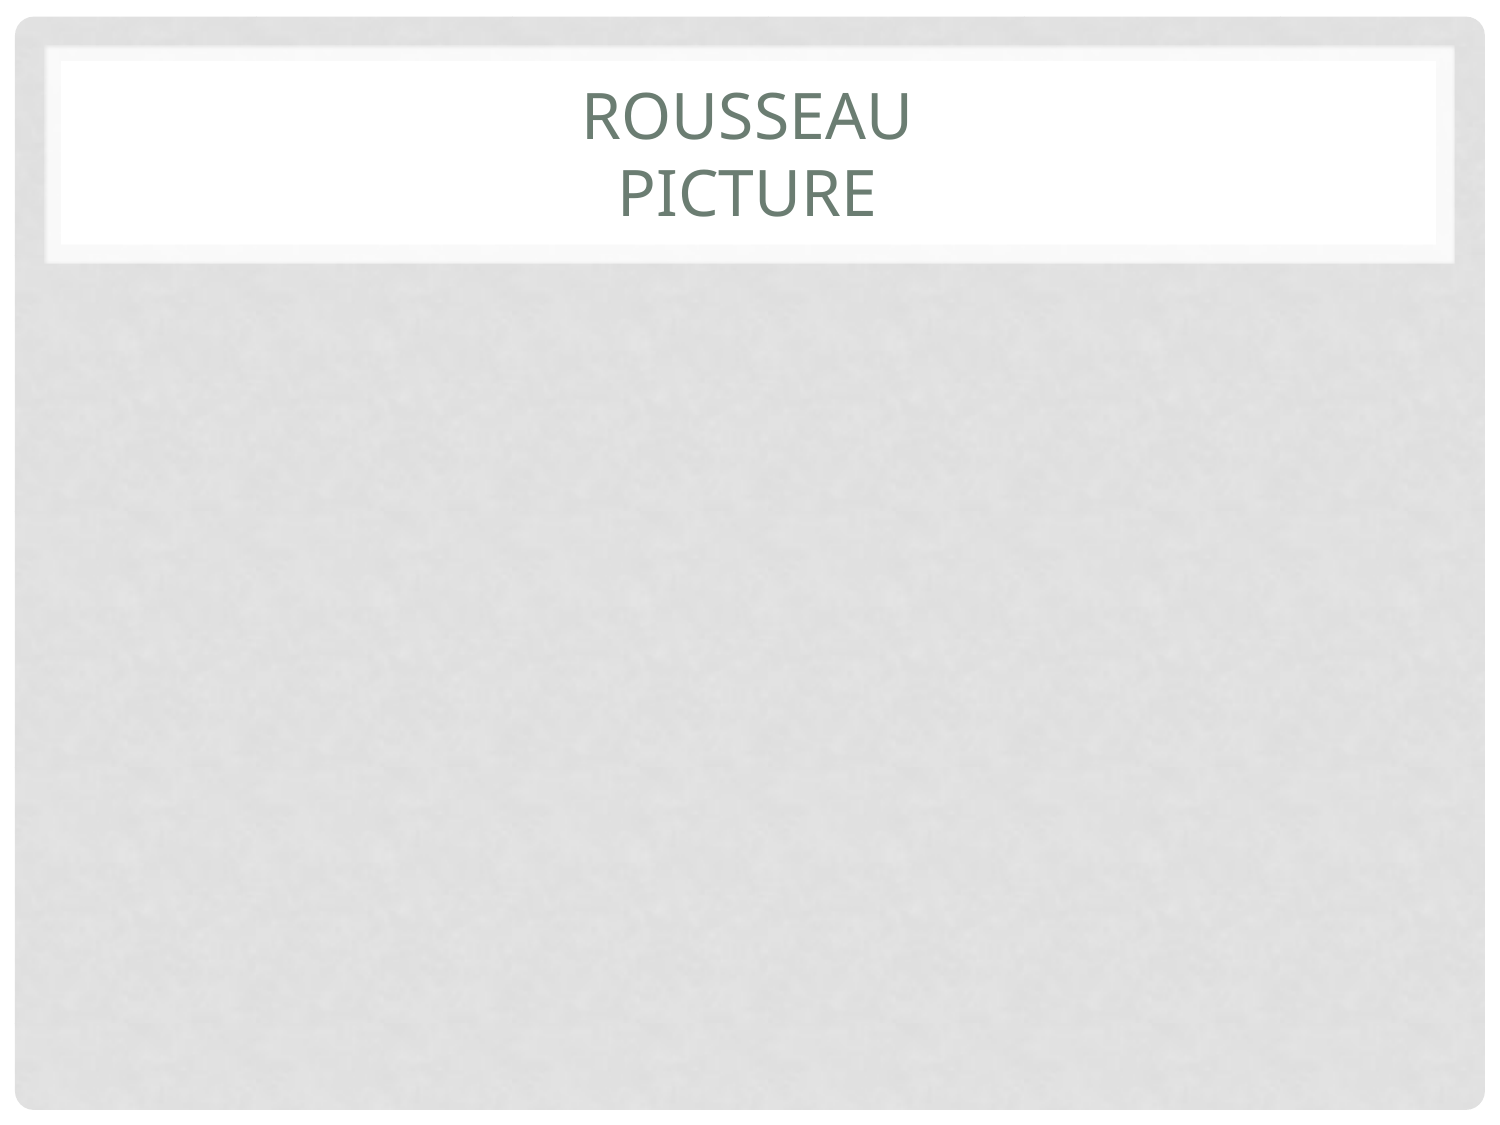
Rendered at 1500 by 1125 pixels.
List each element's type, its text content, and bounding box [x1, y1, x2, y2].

title Rousseau picture [69, 66, 1425, 238]
